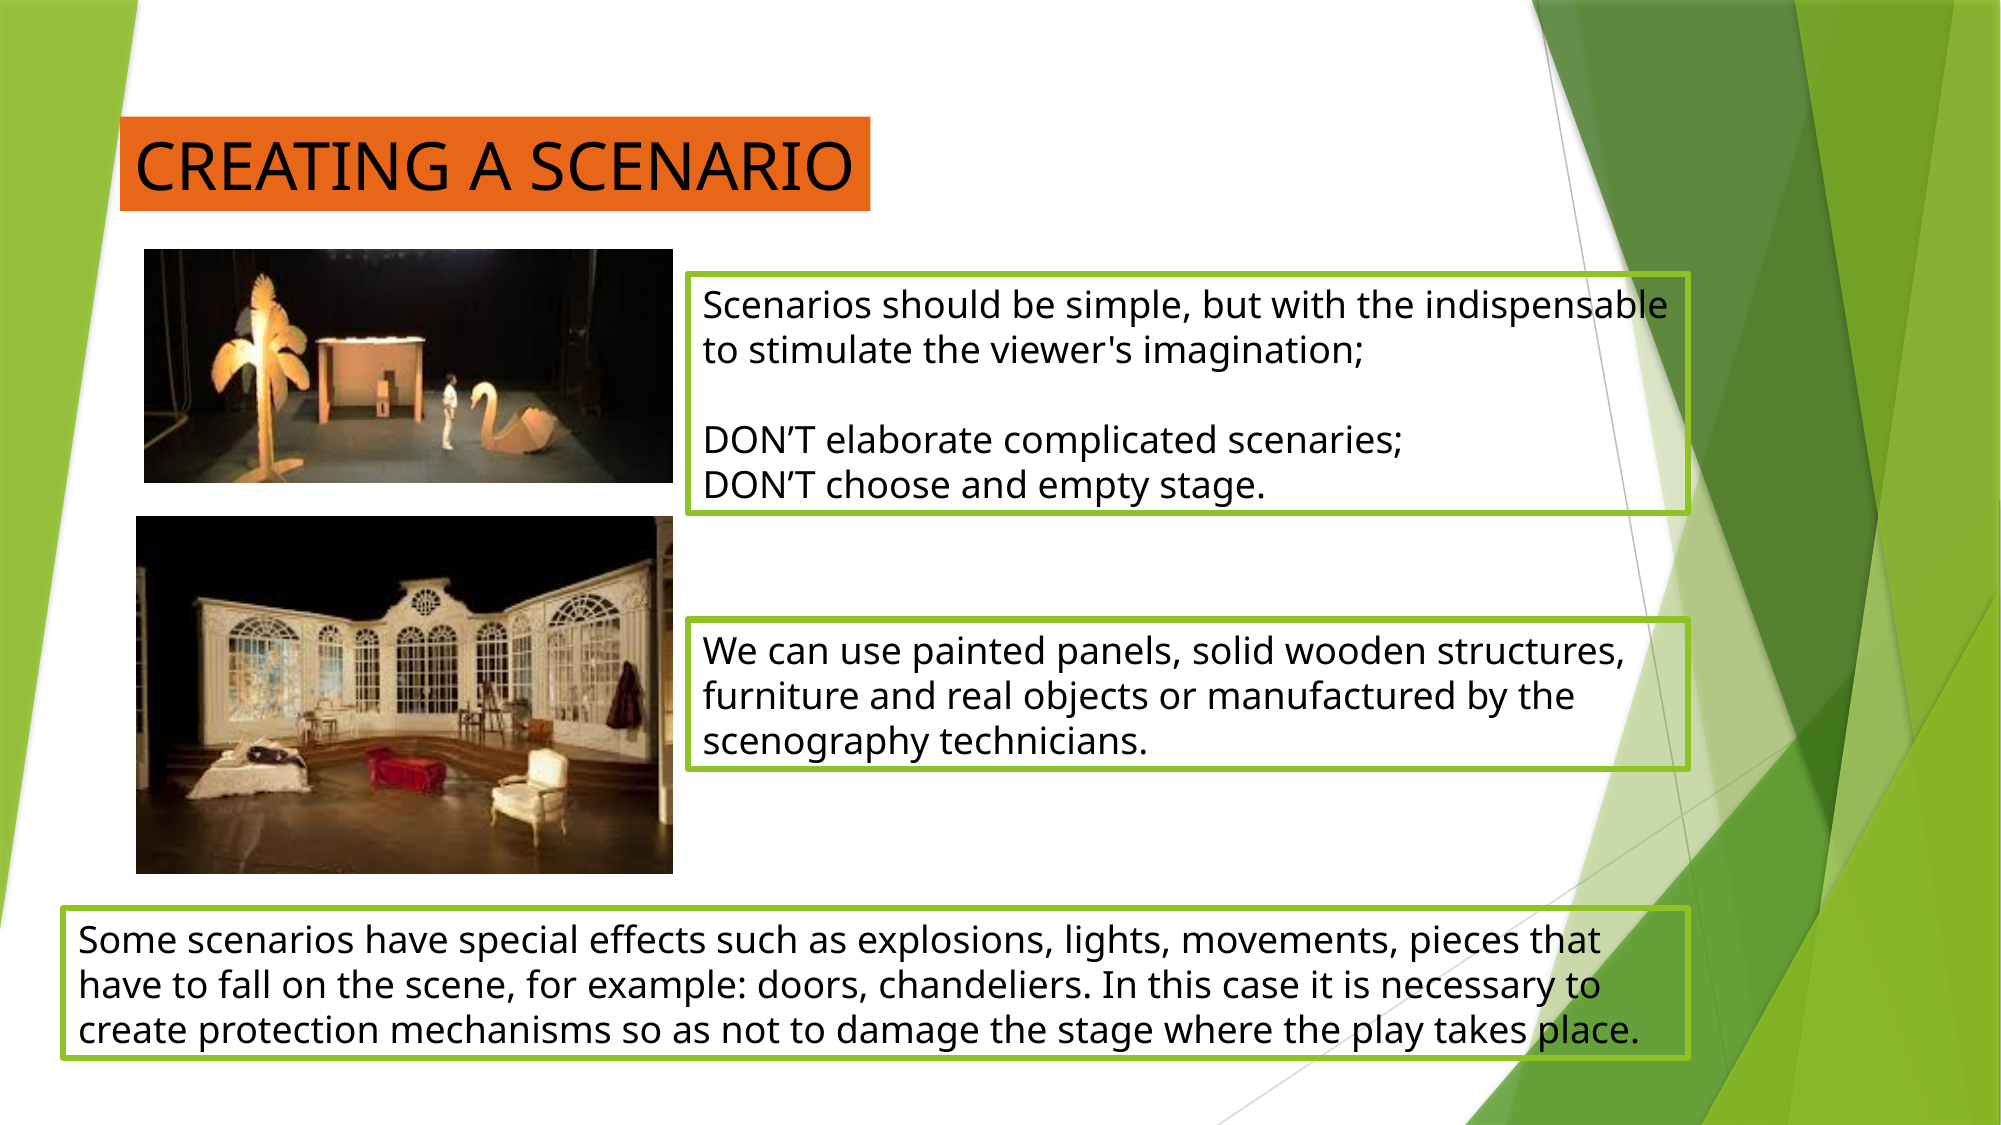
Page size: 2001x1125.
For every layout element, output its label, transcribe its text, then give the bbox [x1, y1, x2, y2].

text_box We can use painted panels, solid wooden structures, furniture and real objects or manufactured by the scenography technicians. [687, 619, 1688, 770]
picture [136, 516, 674, 874]
text_box Some scenarios have special effects such as explosions, lights, movements, pieces that have to fall on the scene, for example: doors, chandeliers. In this case it is necessary to create protection mechanisms so as not to damage the stage where the play takes place. [63, 908, 1688, 1058]
picture [144, 248, 674, 483]
text_box CREATING A SCENARIO [120, 116, 871, 212]
text_box Scenarios should be simple, but with the indispensable to stimulate the viewer's imagination; DON’T elaborate complicated scenaries; DON’T choose and empty stage. [687, 273, 1688, 514]
